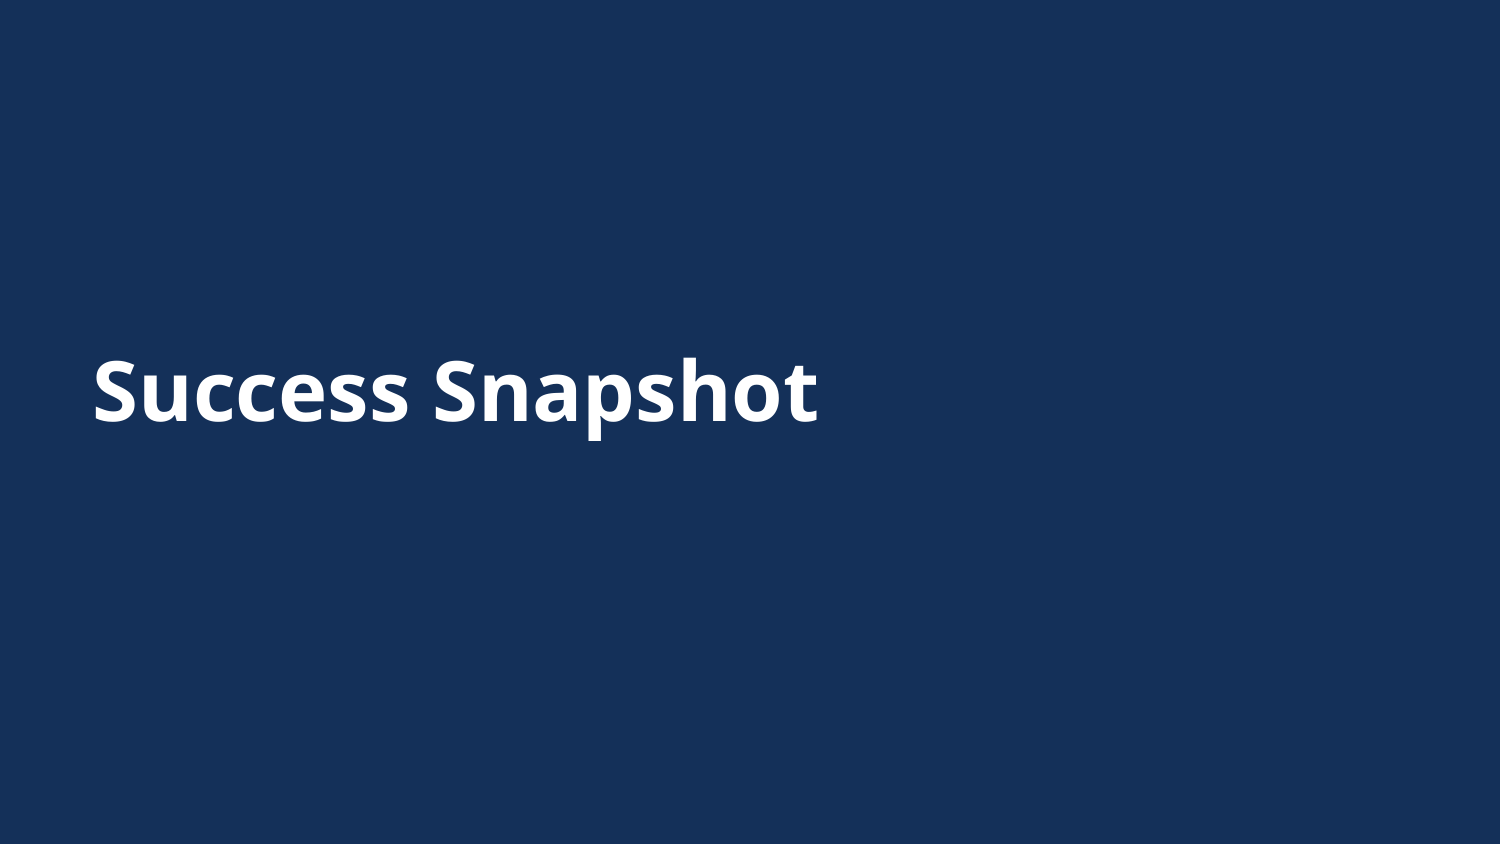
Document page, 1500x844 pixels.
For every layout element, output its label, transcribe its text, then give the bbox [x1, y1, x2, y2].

text_box Success Snapshot [77, 261, 1423, 514]
